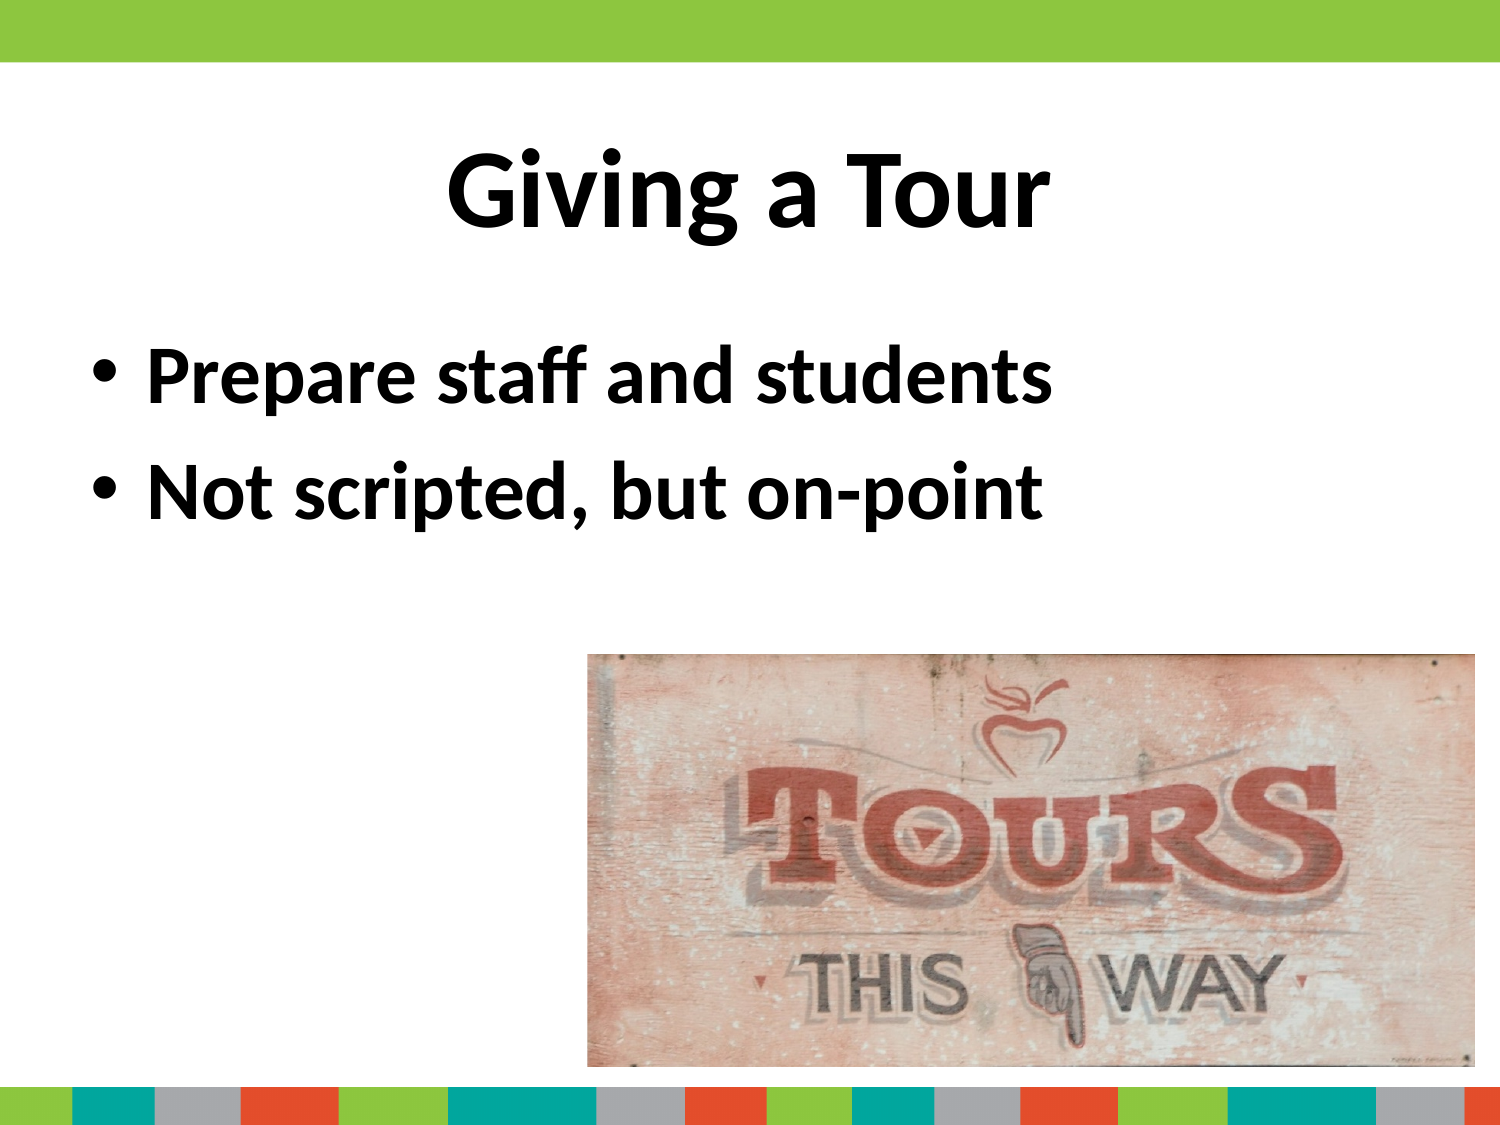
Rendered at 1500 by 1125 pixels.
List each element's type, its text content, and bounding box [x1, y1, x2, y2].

list Prepare staff and students Not scripted, but on-point [75, 312, 1425, 1075]
title Giving a Tour [0, 137, 1500, 263]
picture [587, 654, 1476, 1067]
